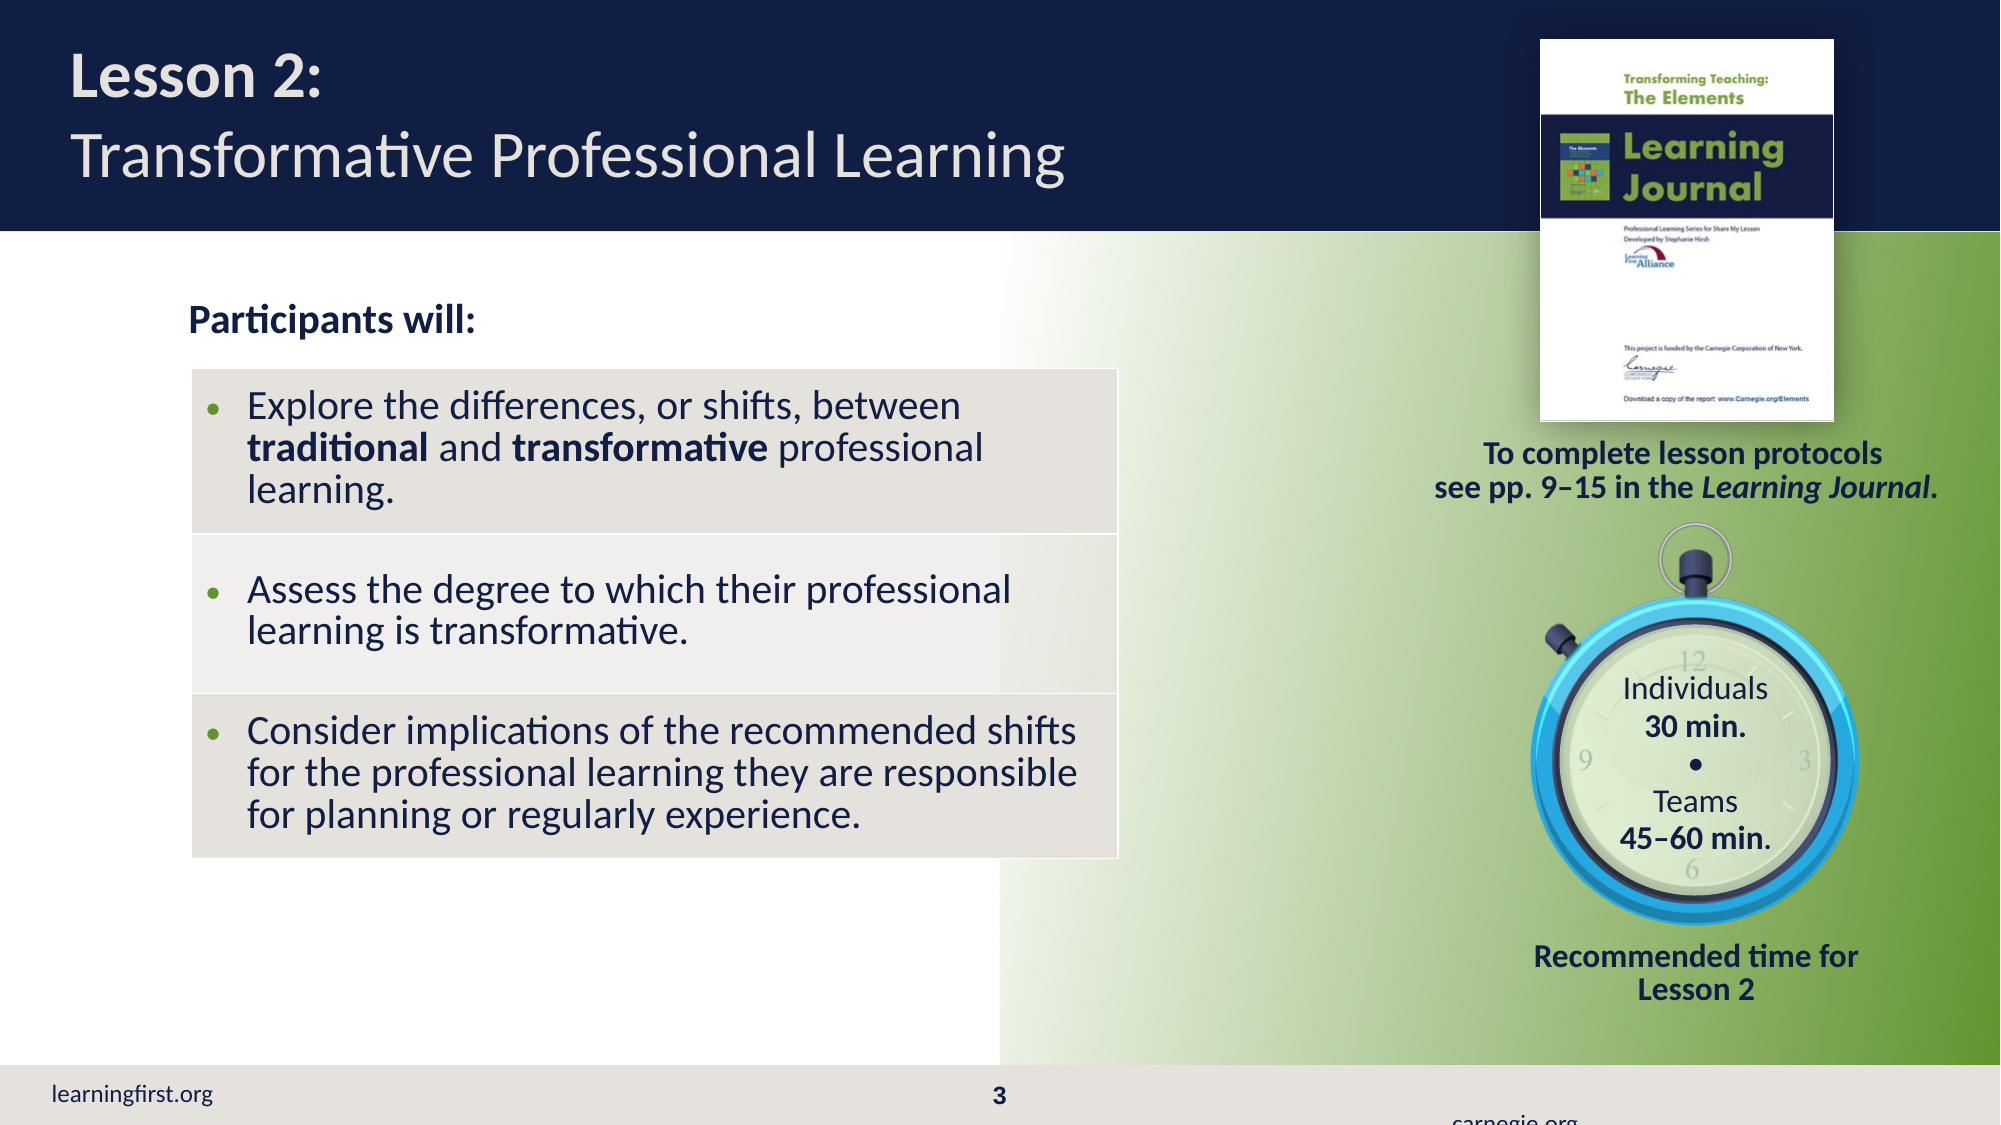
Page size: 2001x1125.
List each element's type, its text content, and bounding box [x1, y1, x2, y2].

picture [1540, 39, 1834, 421]
text_box Recommended time for Lesson 2 [1500, 933, 1893, 1015]
text_box Lesson 2: Transformative Professional Learning [55, 23, 1270, 199]
text_box Participants will: [173, 284, 562, 350]
table_header Explore the differences, or shifts, between traditional and transformative professional learning. [192, 369, 1117, 533]
table_cell Assess the degree to which their professional learning is transformative. [192, 535, 1117, 693]
text_box [999, 231, 2000, 1065]
text_box To complete lesson protocols see pp. 9–15 in the Learning Journal. [1391, 430, 1983, 513]
table_cell Consider implications of the recommended shifts for the professional learning they are responsible for planning or regularly experience. [192, 694, 1117, 858]
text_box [1530, 522, 1860, 926]
